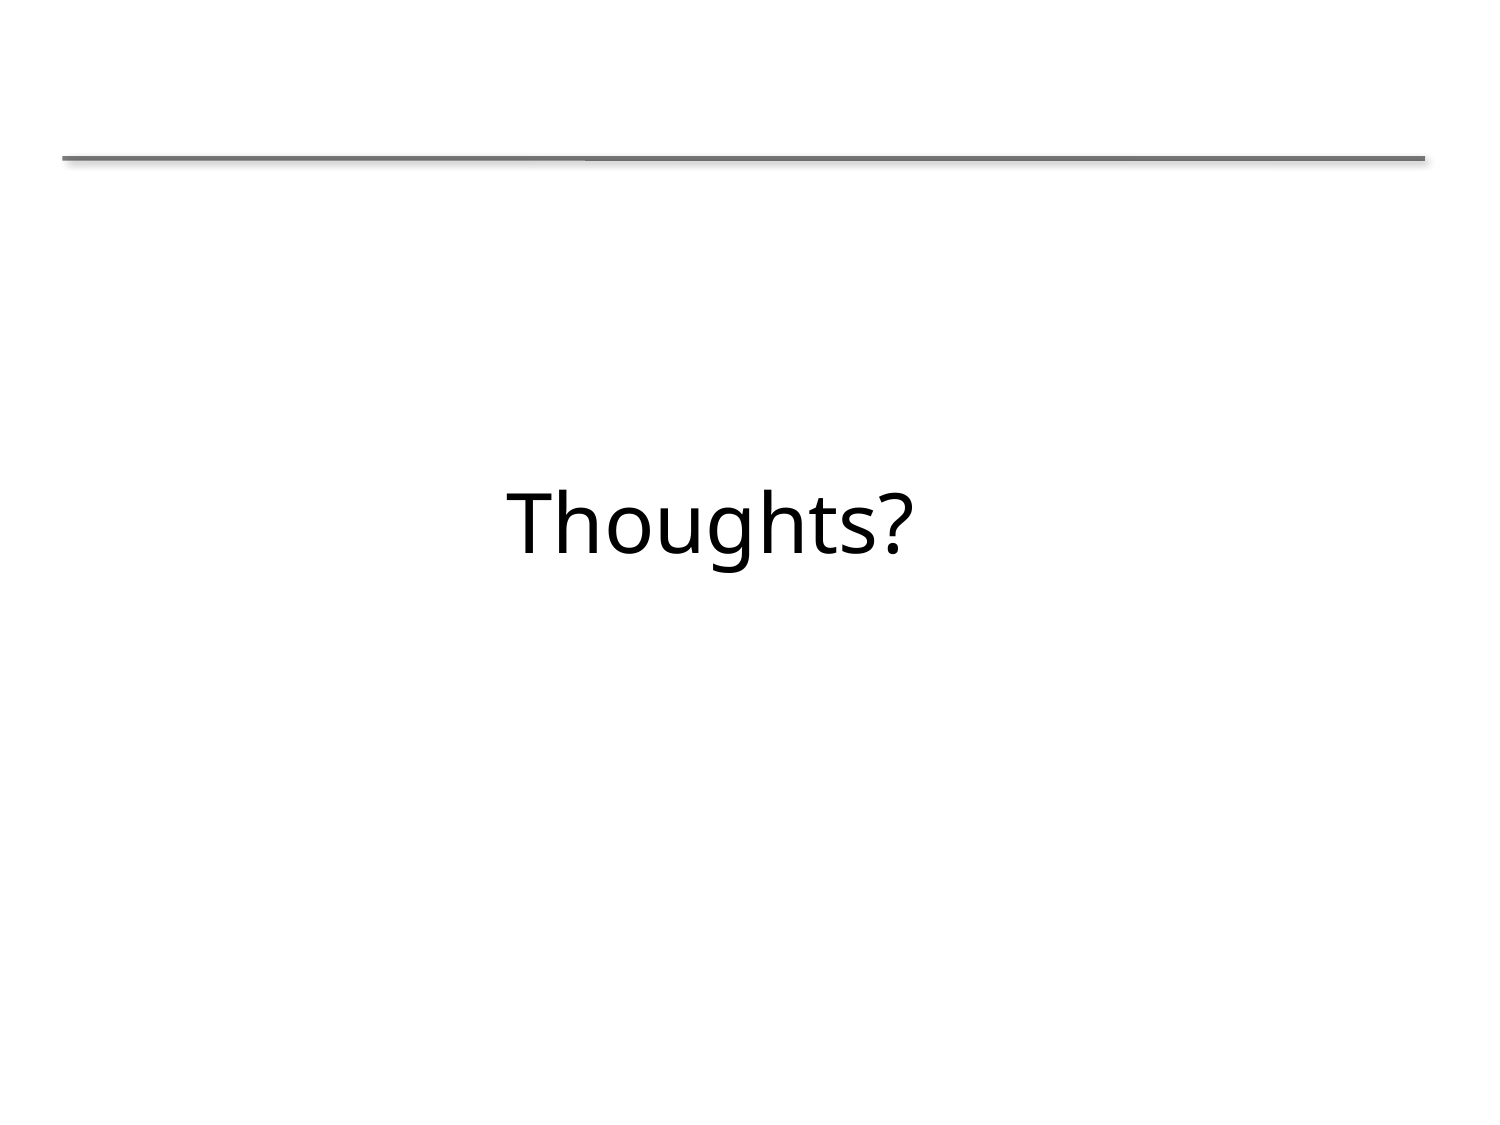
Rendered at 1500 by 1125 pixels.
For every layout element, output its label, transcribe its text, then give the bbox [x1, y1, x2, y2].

text_box Thoughts? [491, 462, 931, 578]
